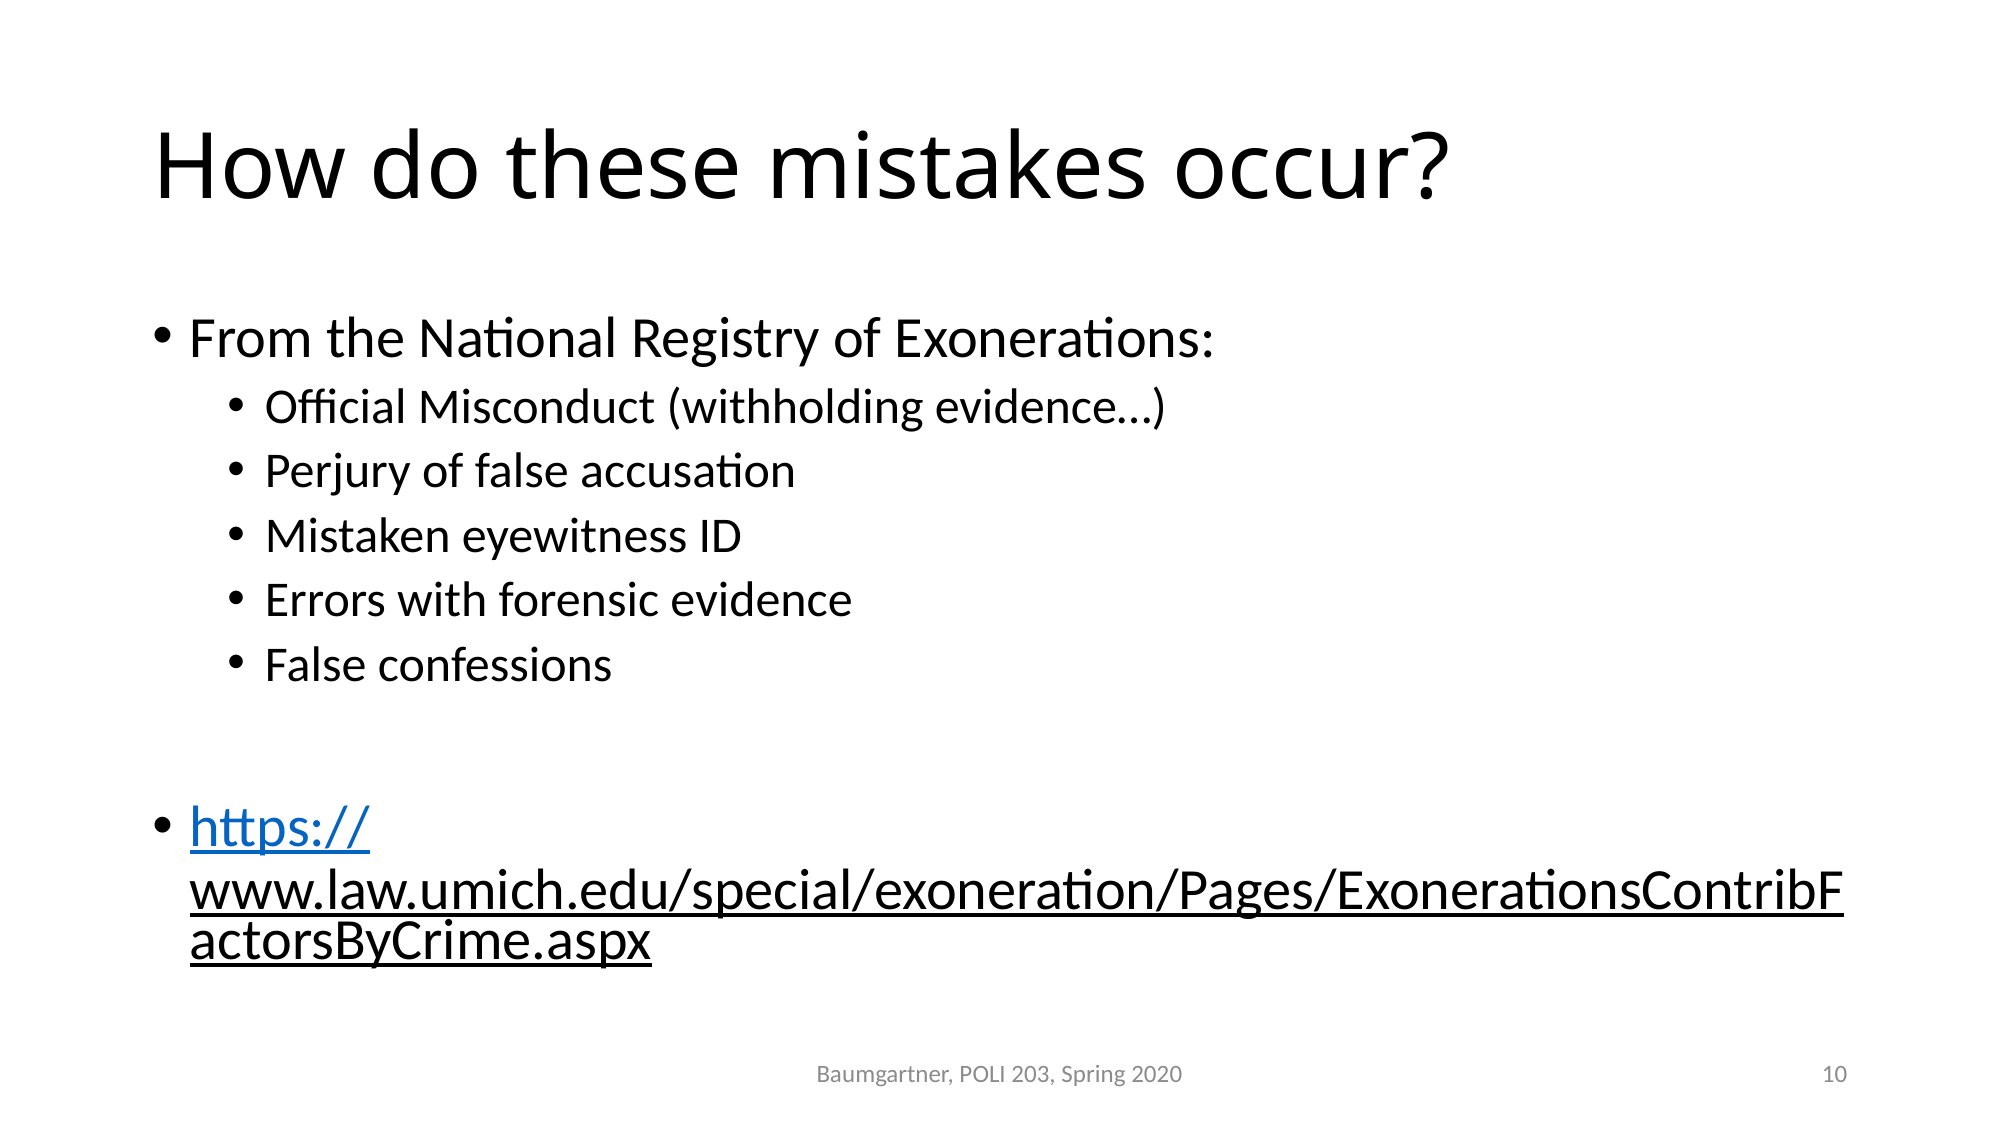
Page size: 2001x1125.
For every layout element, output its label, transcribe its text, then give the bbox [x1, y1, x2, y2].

title How do these mistakes occur? [137, 59, 1863, 278]
slide_number 10 [1412, 1042, 1863, 1103]
footer Baumgartner, POLI 203, Spring 2020 [662, 1042, 1338, 1103]
list From the National Registry of Exonerations: Official Misconduct (withholding evidence…) Perjury of false accusation Mistaken eyewitness ID Errors with forensic evidence False confessions https://www.law.umich.edu/special/exoneration/Pages/ExonerationsContribFactorsByCrime.aspx [137, 299, 1863, 1014]
